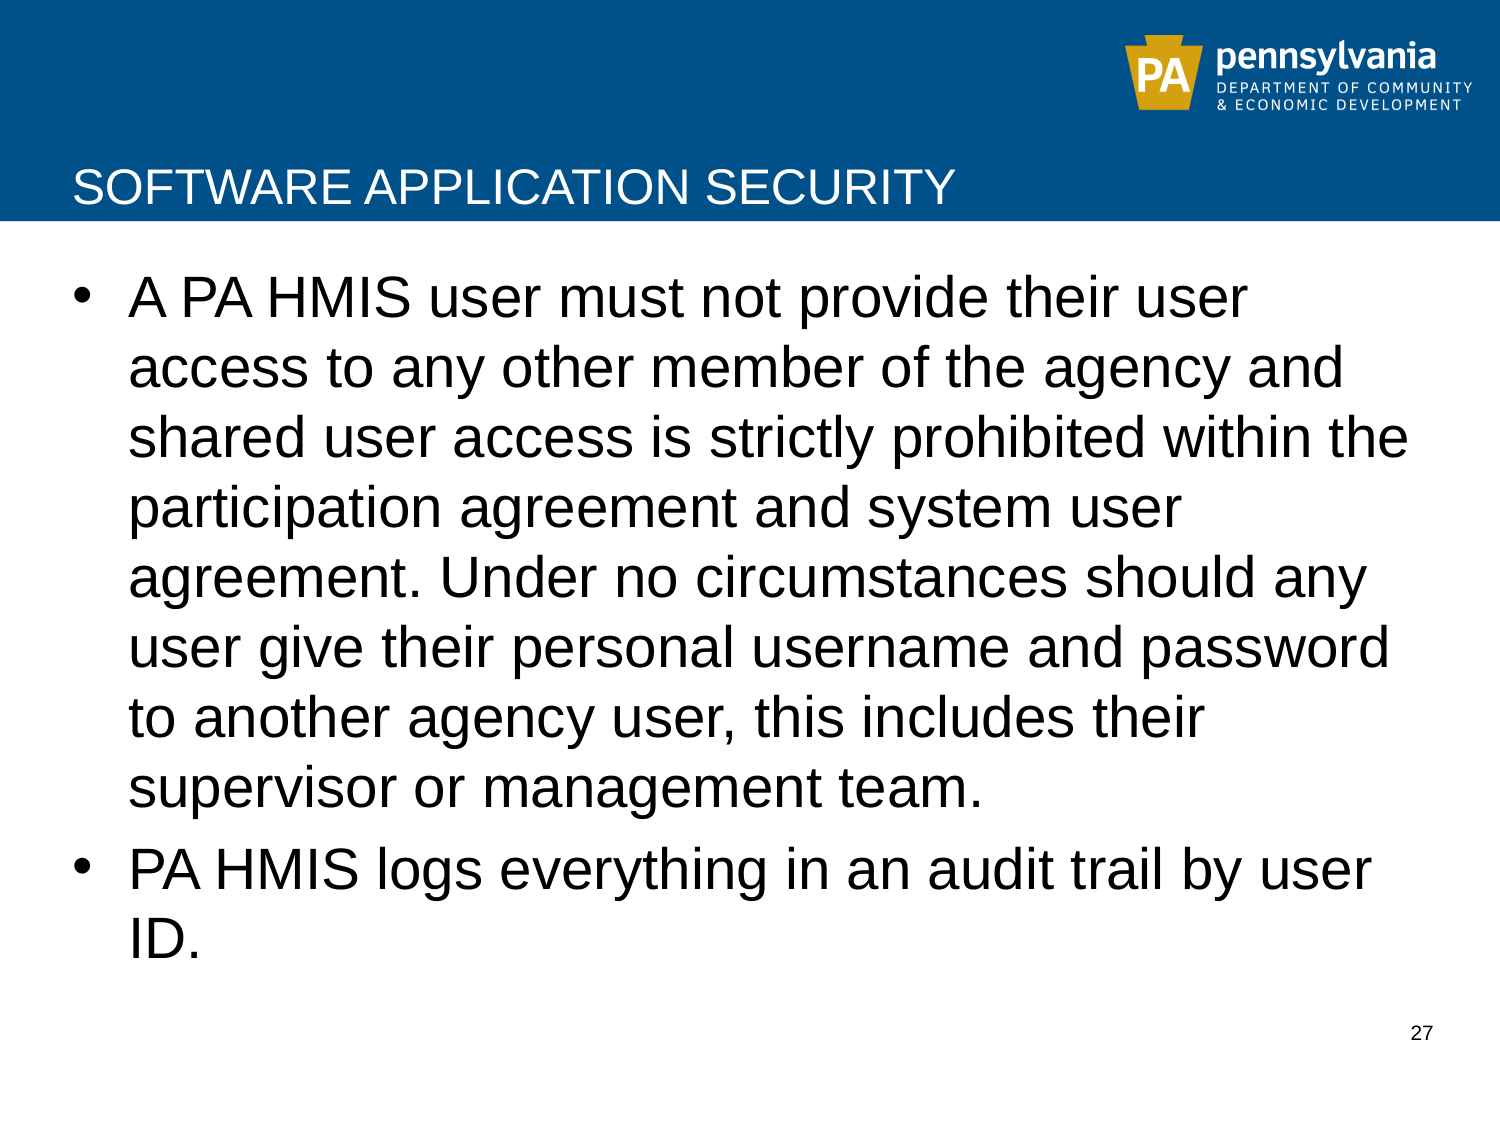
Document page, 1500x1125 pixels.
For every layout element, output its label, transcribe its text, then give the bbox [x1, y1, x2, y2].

slide_number 27 [1373, 1003, 1449, 1063]
picture [0, 0, 1500, 1039]
list A PA HMIS user must not provide their user access to any other member of the agency and shared user access is strictly prohibited within the participation agreement and system user agreement. Under no circumstances should any user give their personal username and password to another agency user, this includes their supervisor or management team. PA HMIS logs everything in an audit trail by user ID. [57, 251, 1449, 1003]
title Software application security [56, 146, 1164, 223]
